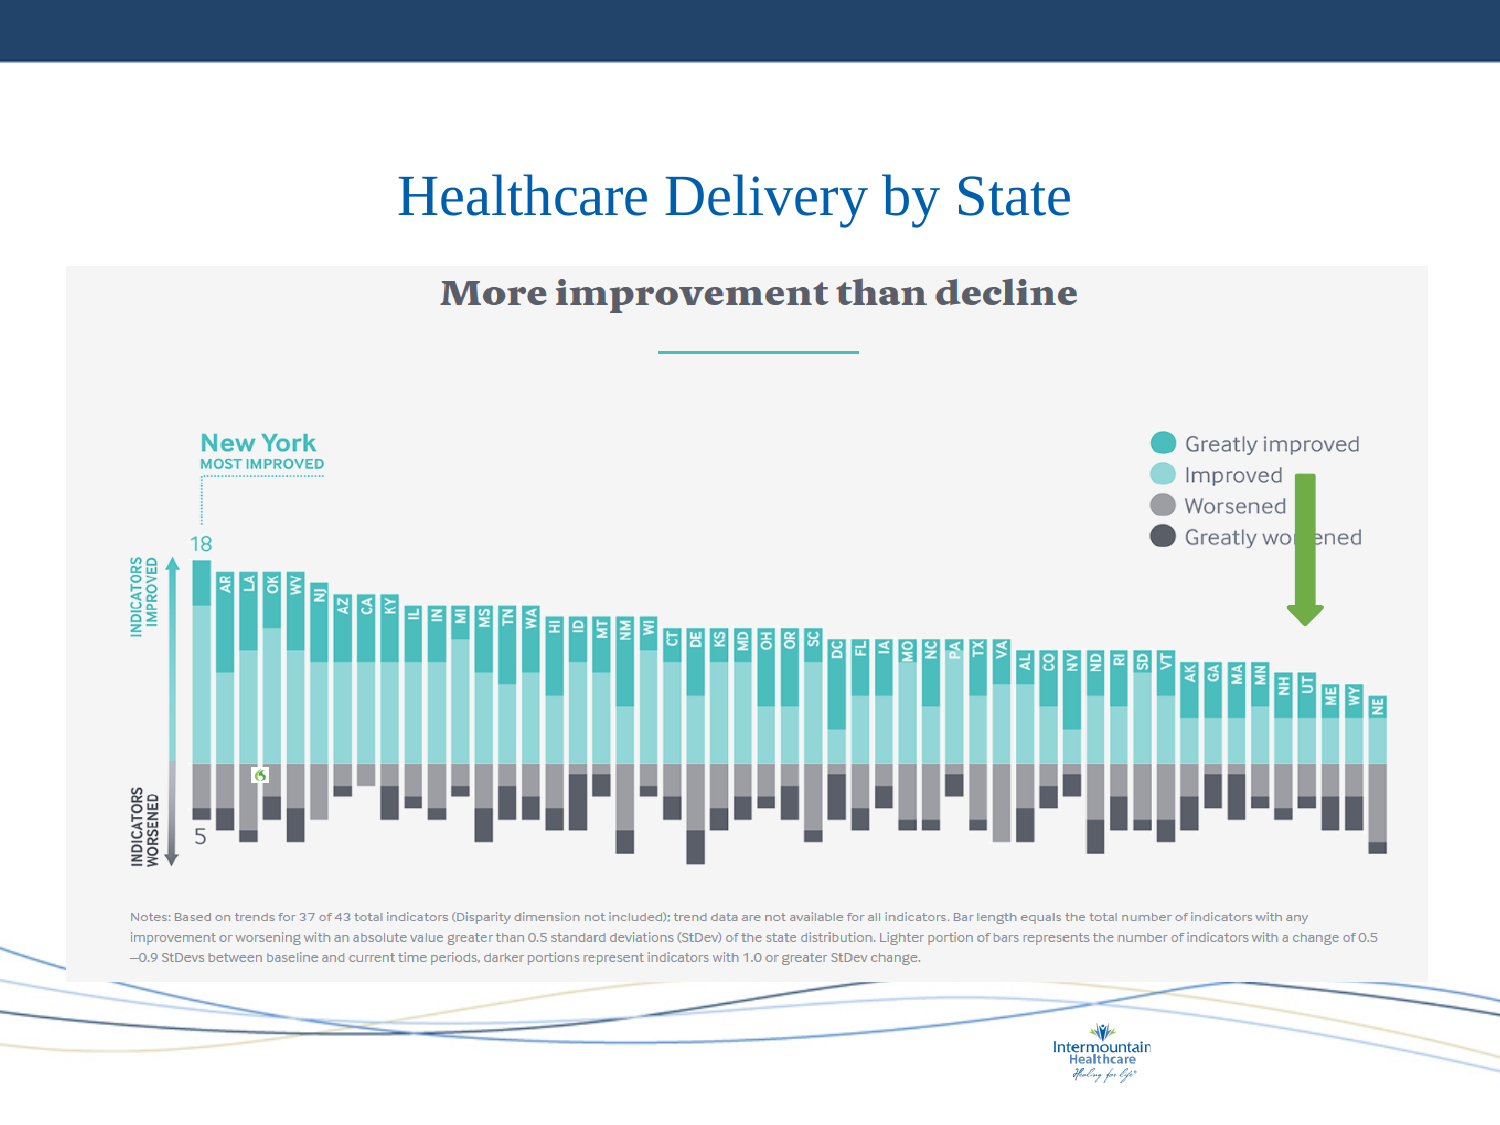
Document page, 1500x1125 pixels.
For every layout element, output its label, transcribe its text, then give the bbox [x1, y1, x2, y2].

title Healthcare Delivery by State [54, 118, 1417, 267]
picture [0, 0, 1500, 1125]
